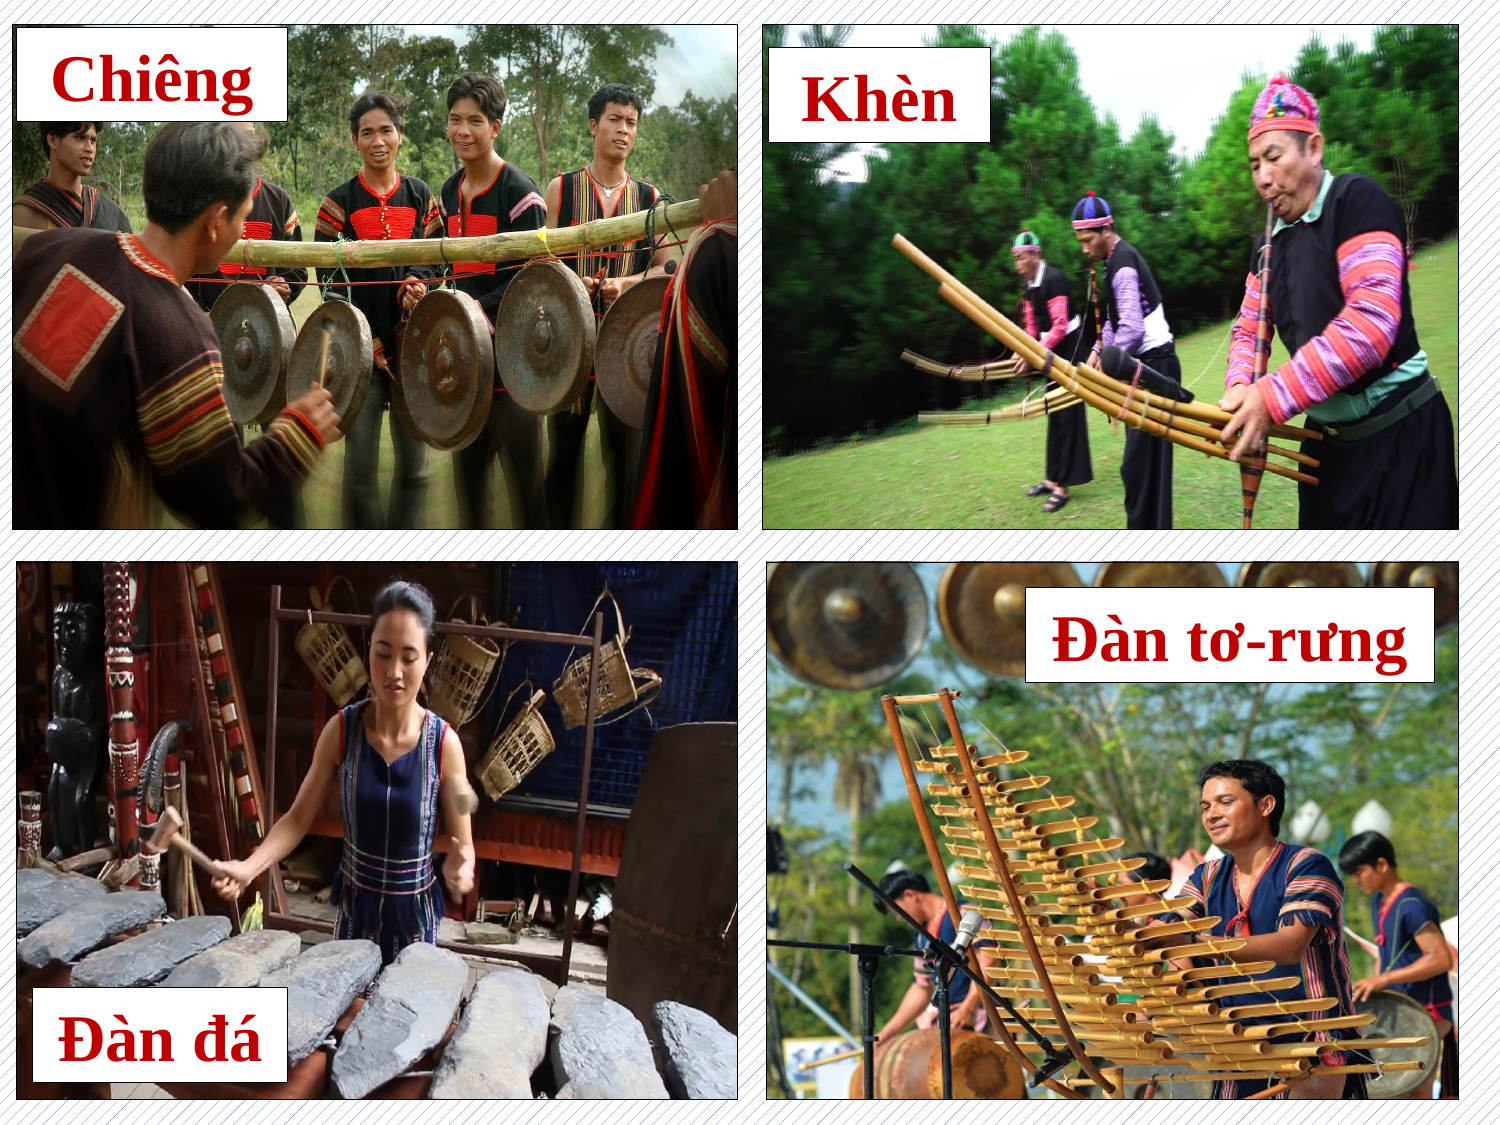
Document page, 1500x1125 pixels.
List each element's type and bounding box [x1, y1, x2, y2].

picture [766, 561, 1459, 1101]
picture [762, 24, 1459, 530]
picture [16, 561, 738, 1101]
picture [12, 24, 738, 530]
